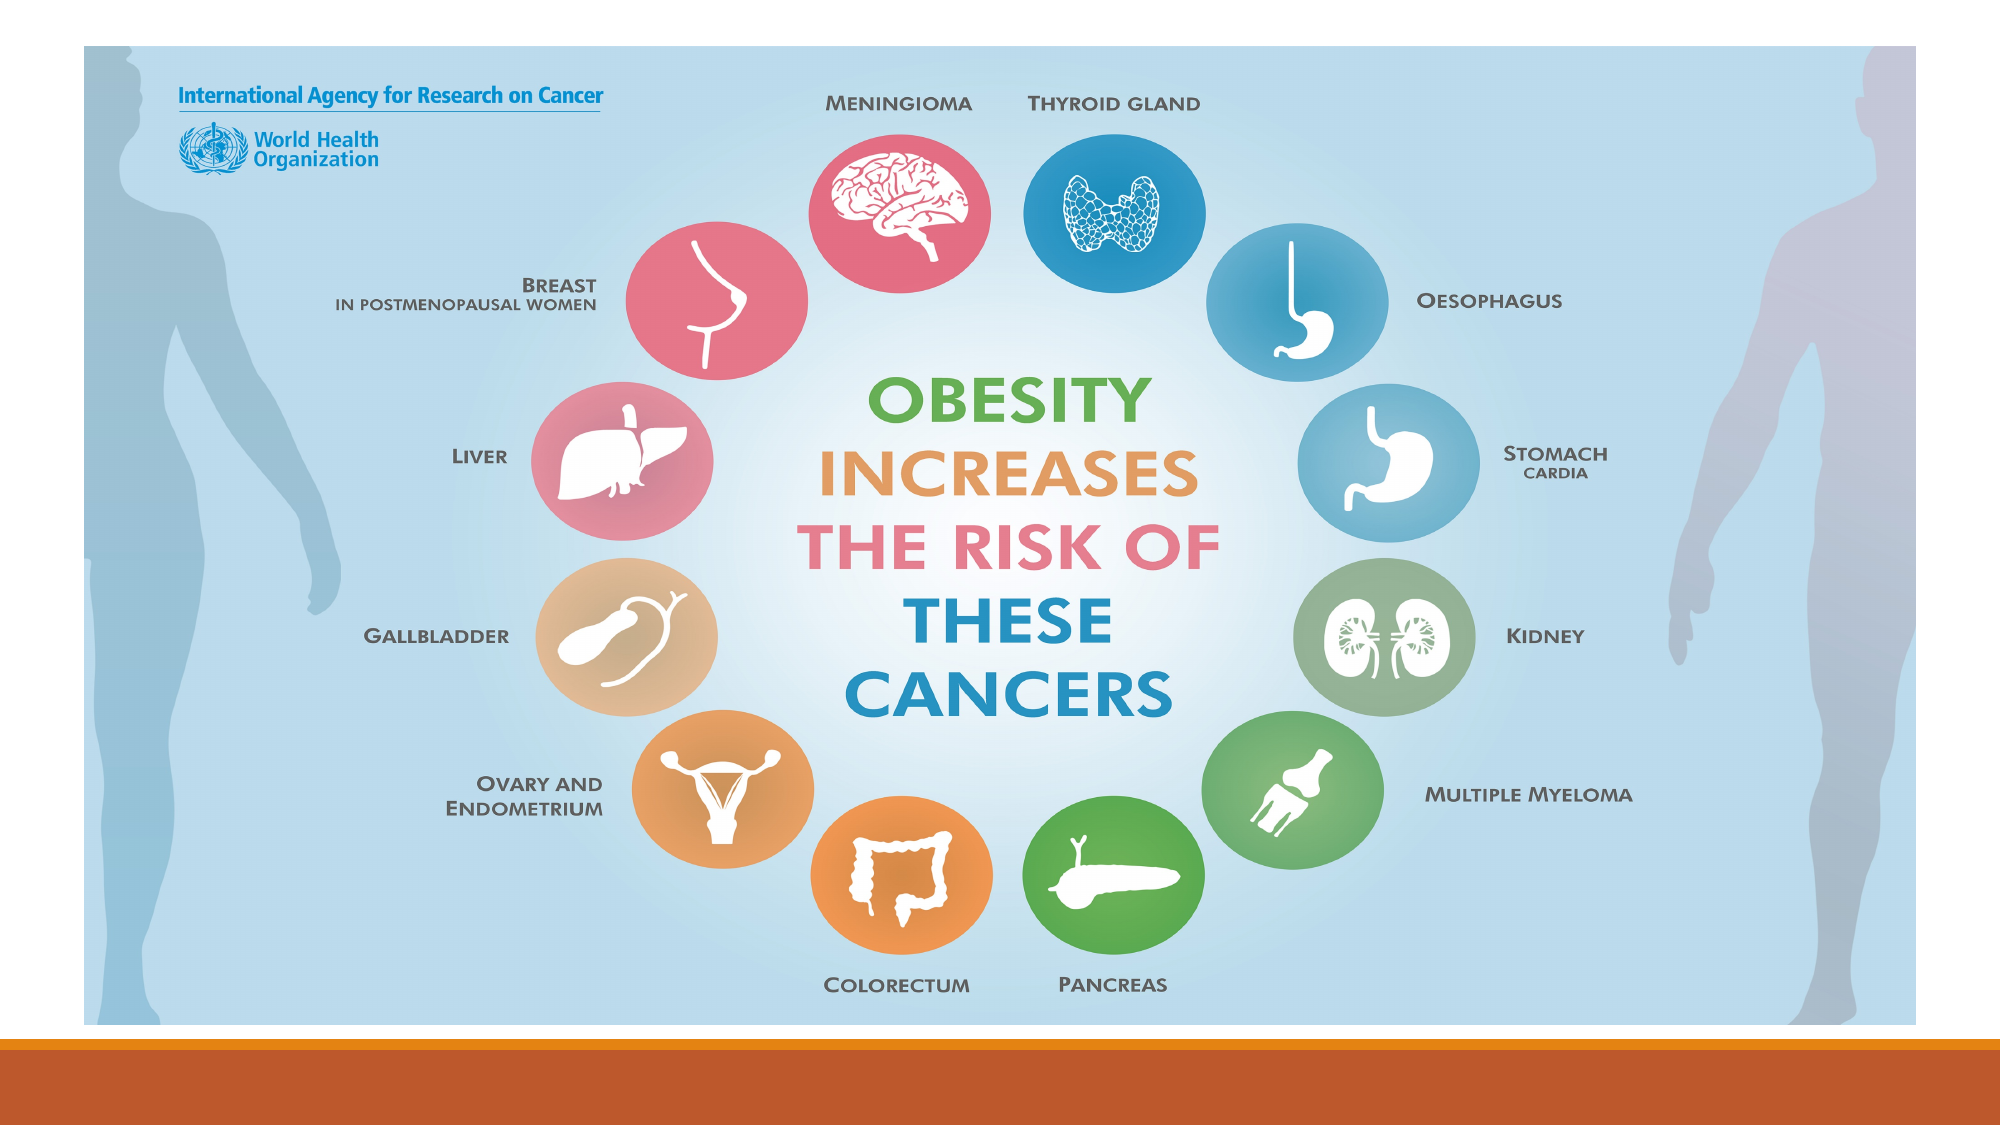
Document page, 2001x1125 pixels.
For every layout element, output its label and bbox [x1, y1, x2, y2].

picture [83, 46, 1917, 1026]
